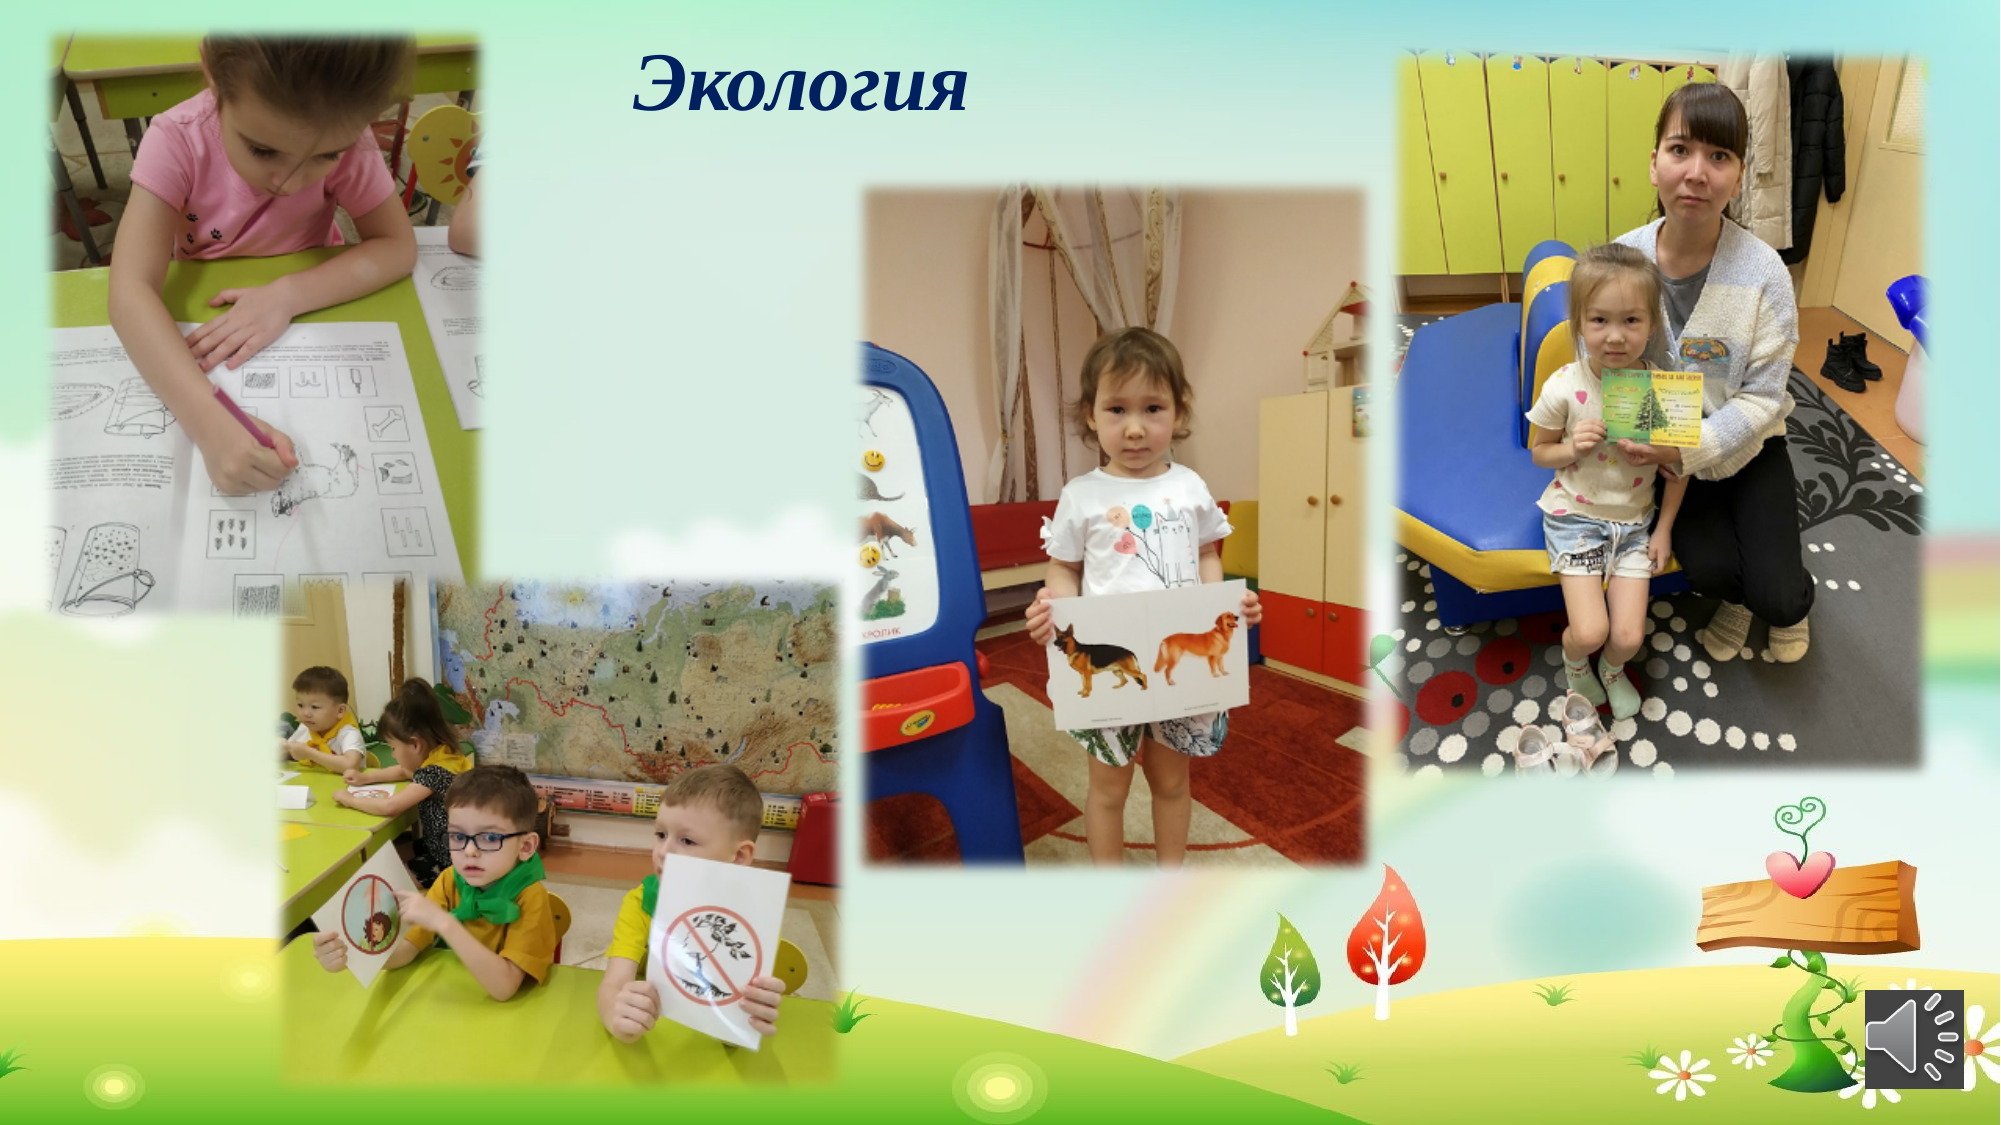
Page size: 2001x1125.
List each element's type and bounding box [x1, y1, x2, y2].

text_box [1864, 989, 1965, 1090]
picture [0, 0, 2000, 1125]
